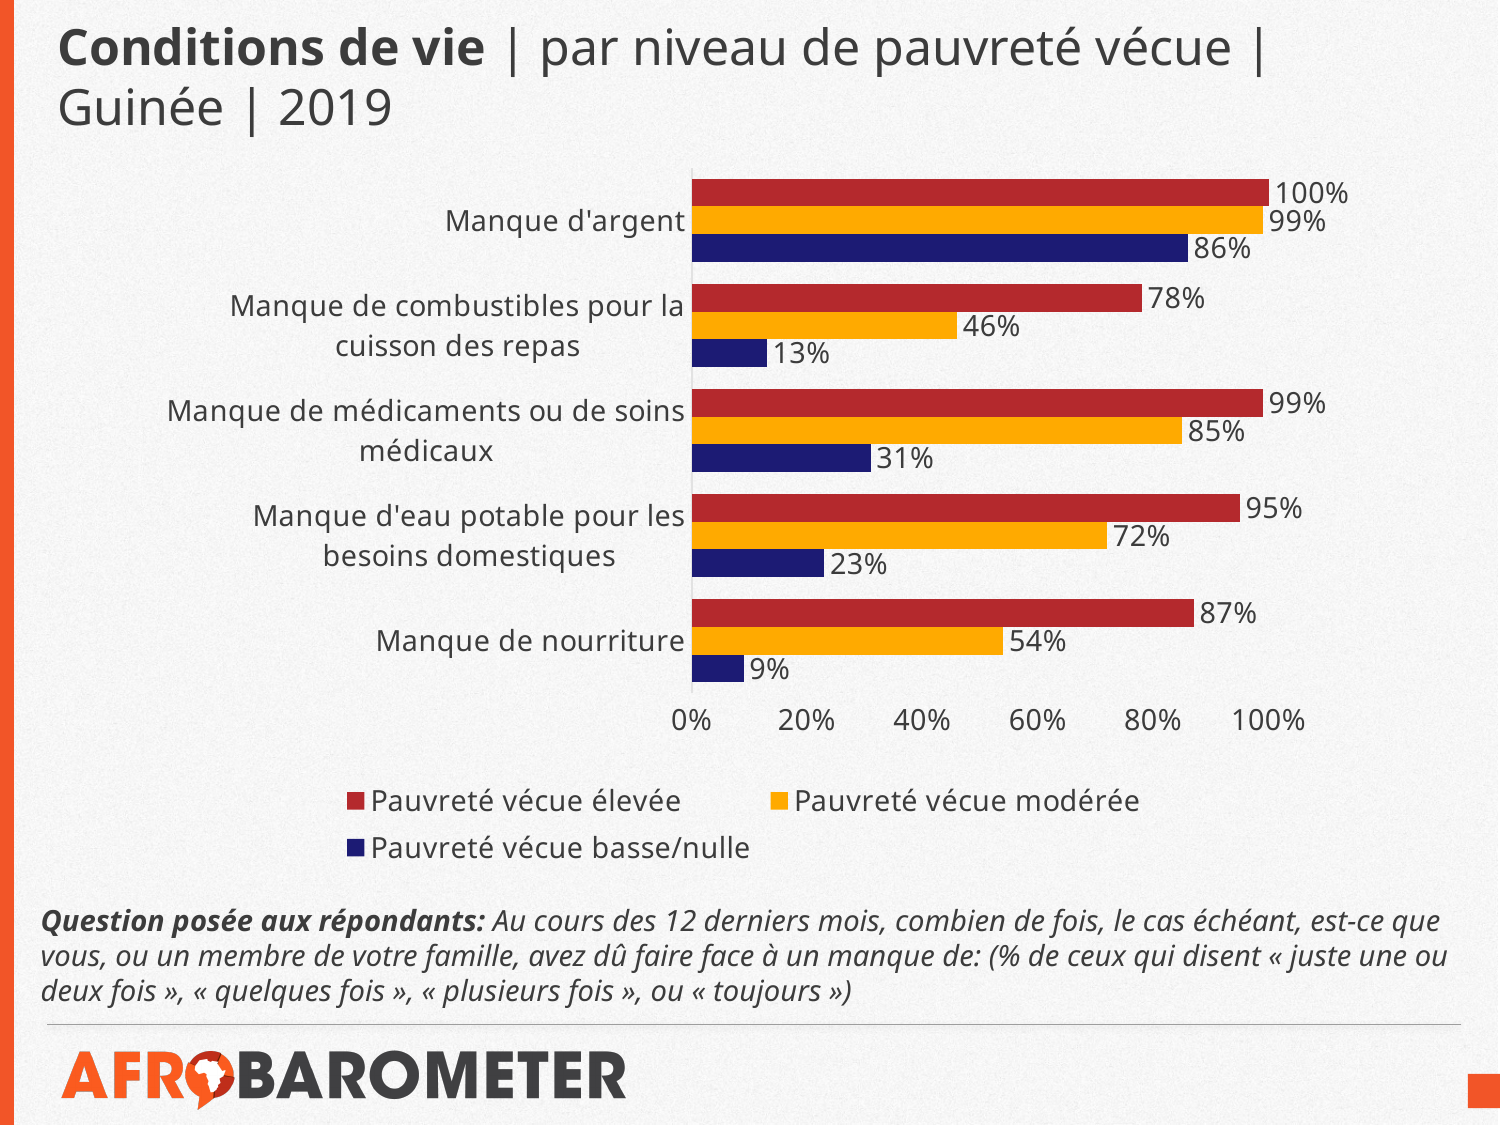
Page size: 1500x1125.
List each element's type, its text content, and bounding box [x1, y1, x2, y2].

picture [14, 0, 1498, 1125]
list Question posée aux répondants: Au cours des 12 derniers mois, combien de fois, le cas échéant, est-ce que vous, ou un membre de votre famille, avez dû faire face à un manque de: (% de ceux qui disent « juste une ou deux fois », « quelques fois », « plusieurs fois », ou « toujours ») [25, 895, 1471, 1021]
title Conditions de vie | par niveau de pauvreté vécue | Guinée | 2019 [42, 12, 1337, 139]
chart [158, 146, 1351, 875]
